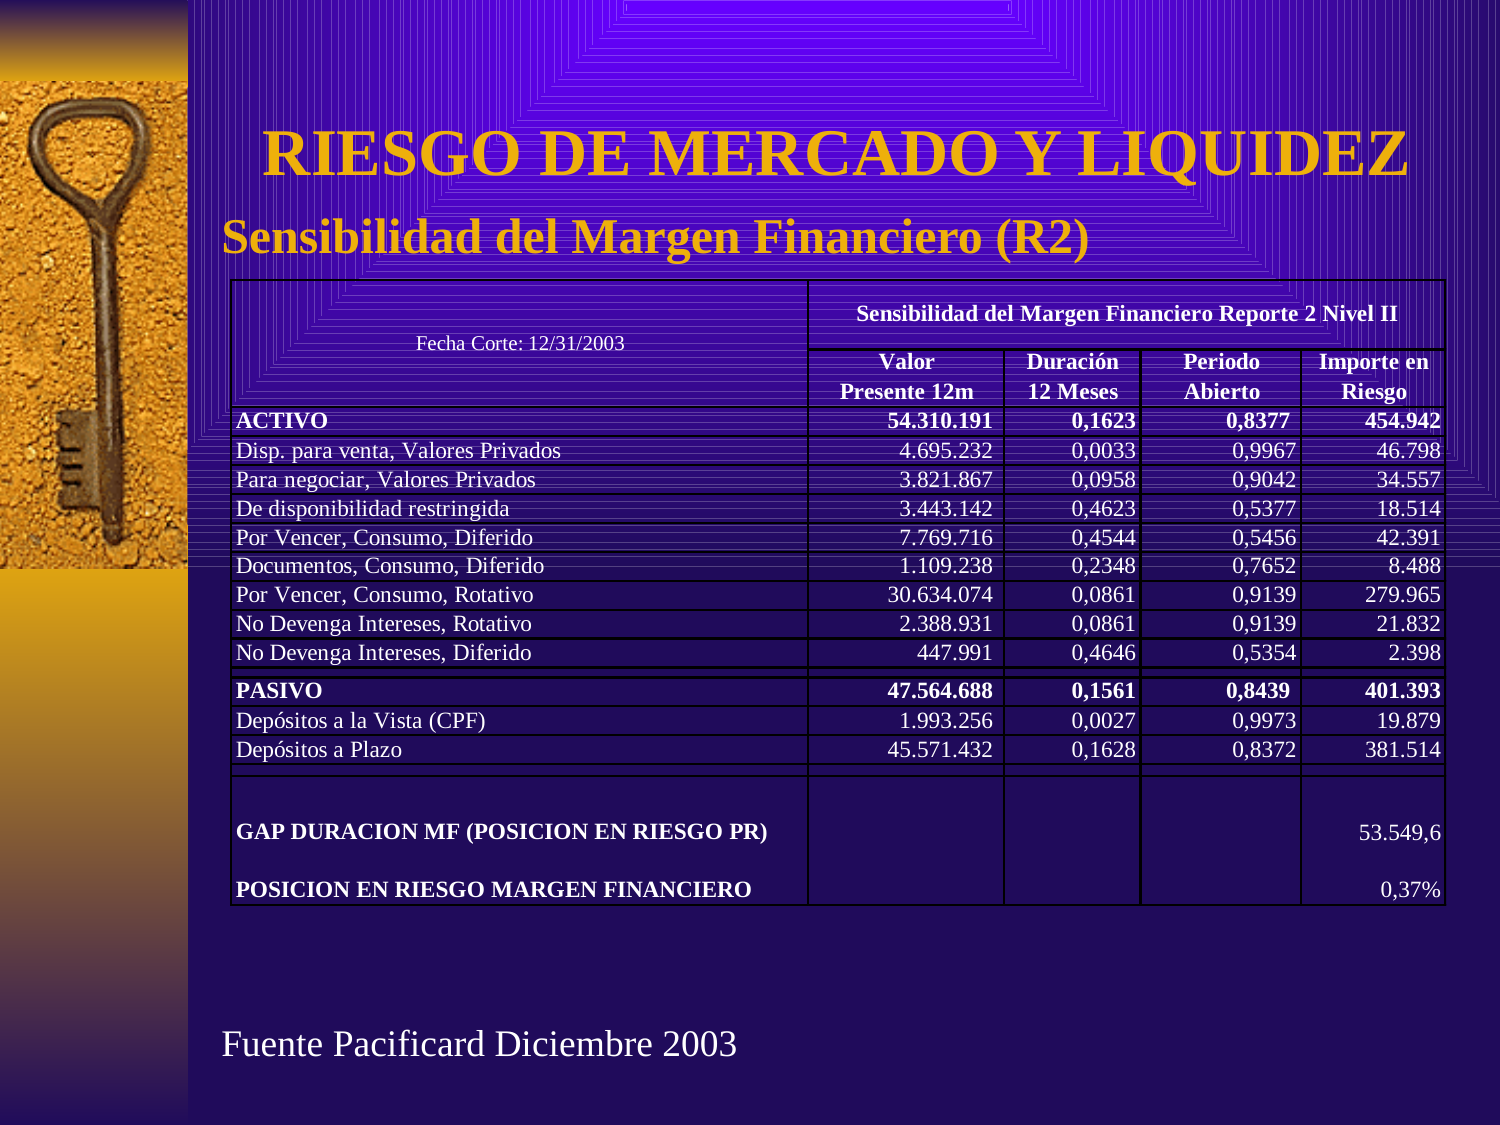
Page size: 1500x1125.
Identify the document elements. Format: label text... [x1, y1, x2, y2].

picture [229, 278, 1447, 907]
text_box Sensibilidad del Margen Financiero (R2) [206, 196, 1129, 272]
picture [0, 81, 188, 569]
title RIESGO DE MERCADO Y LIQUIDEZ [199, 49, 1476, 249]
text_box Fuente Pacificard Diciembre 2003 [206, 1011, 1105, 1072]
